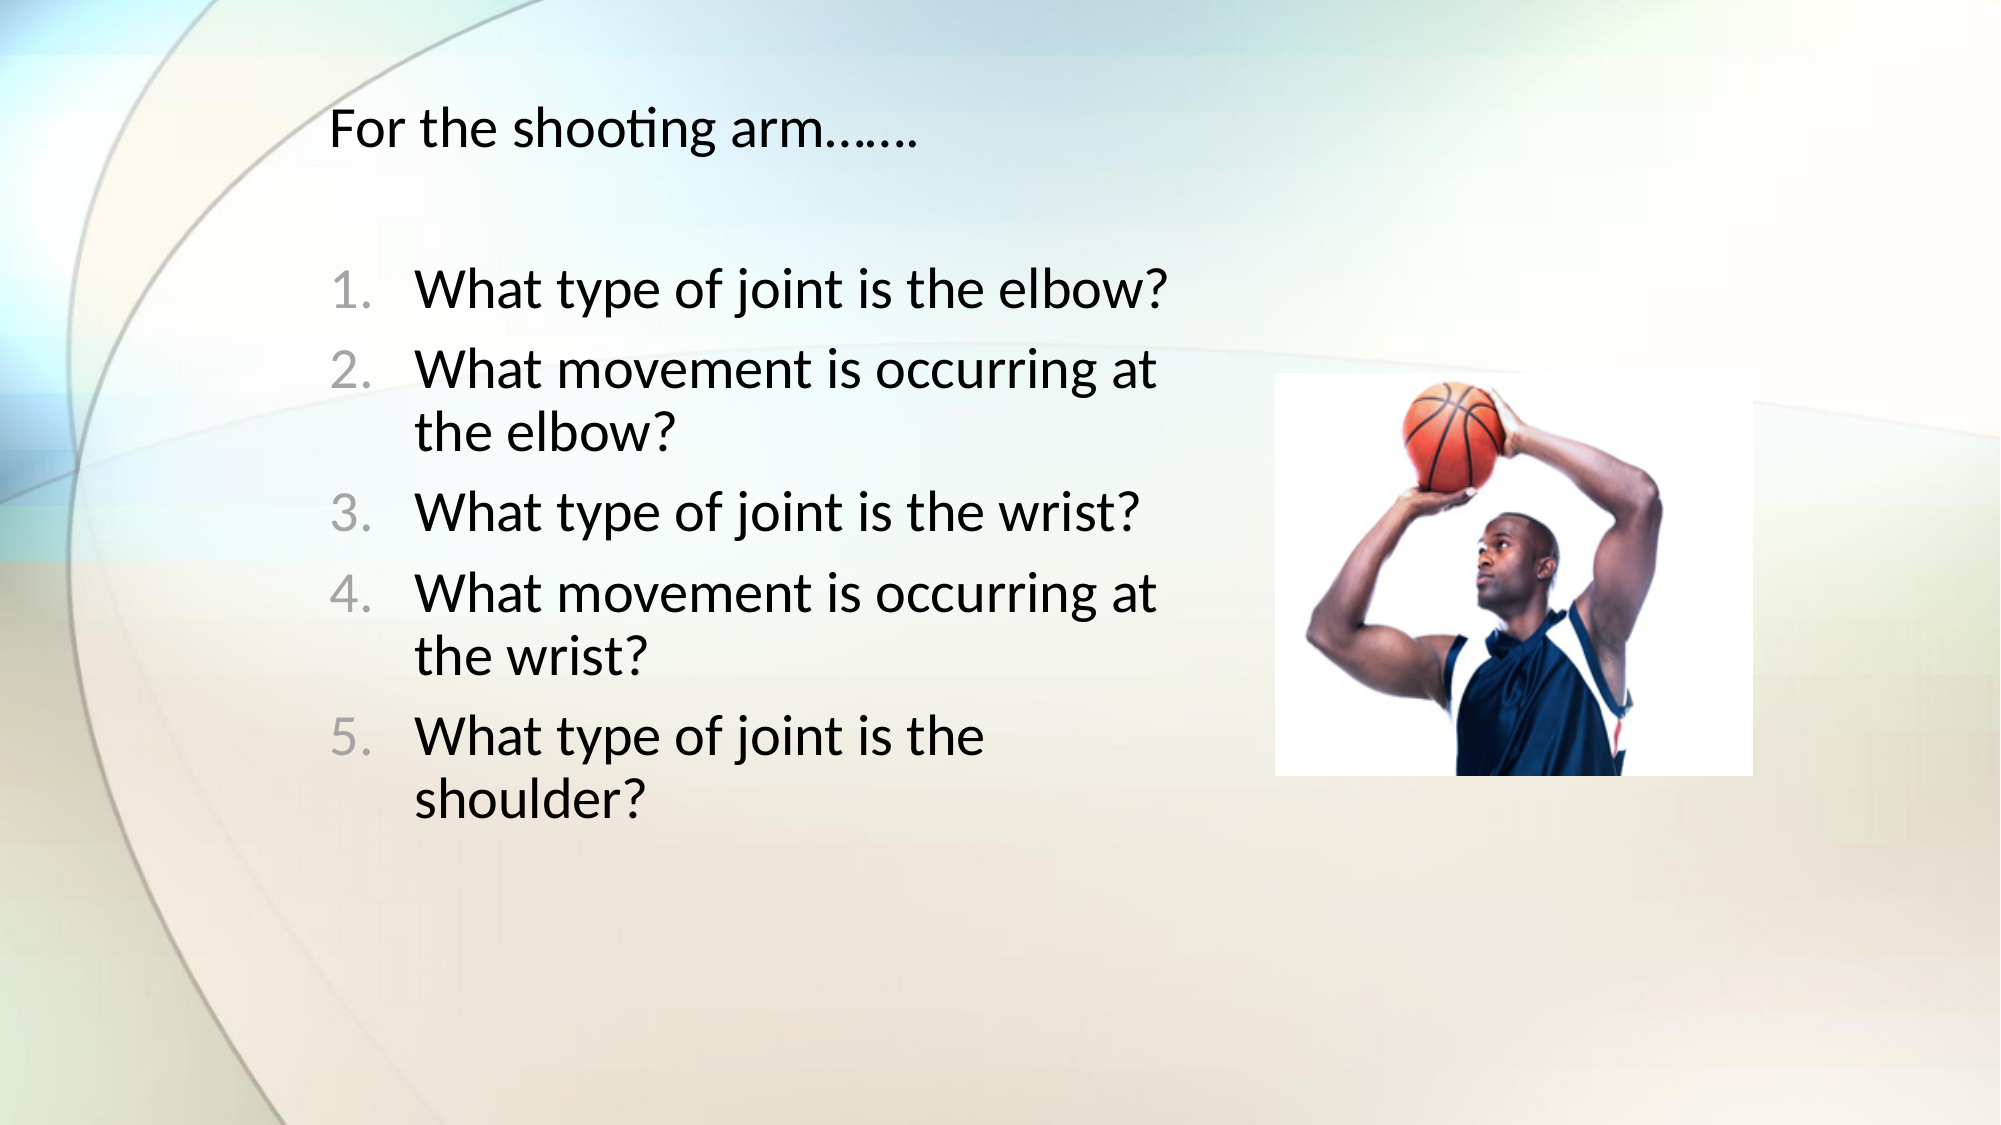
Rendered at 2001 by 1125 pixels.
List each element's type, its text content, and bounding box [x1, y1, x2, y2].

picture [0, 0, 2001, 1125]
list For the shooting arm……. What type of joint is the elbow? What movement is occurring at the elbow? What type of joint is the wrist? What movement is occurring at the wrist? What type of joint is the shoulder? [314, 90, 1249, 1059]
